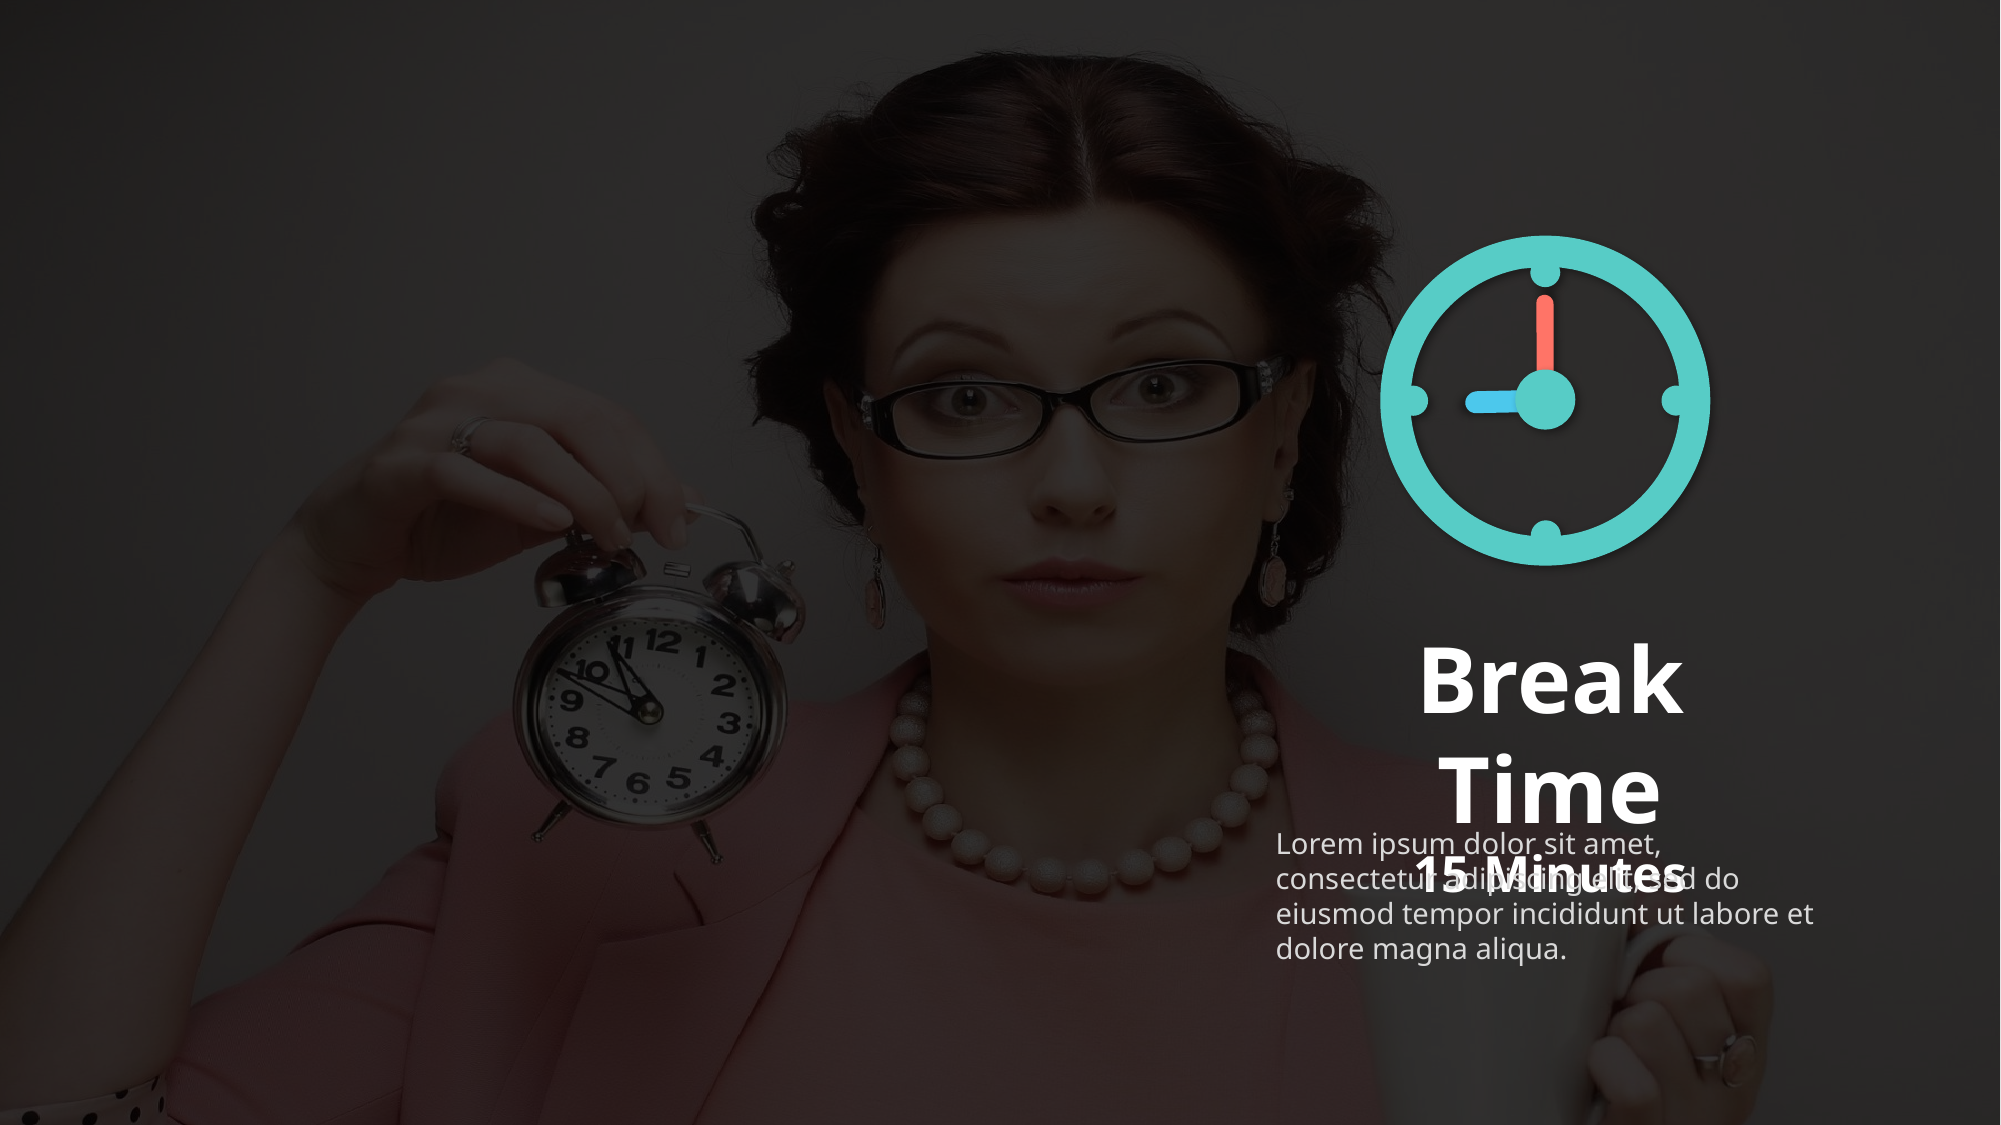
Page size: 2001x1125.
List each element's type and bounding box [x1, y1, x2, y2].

text_box [1466, 368, 1634, 422]
text_box [1495, 422, 1583, 503]
text_box [1260, 614, 1831, 939]
text_box [1495, 306, 1583, 368]
text_box [0, 0, 2000, 1125]
text_box [1379, 234, 1712, 567]
